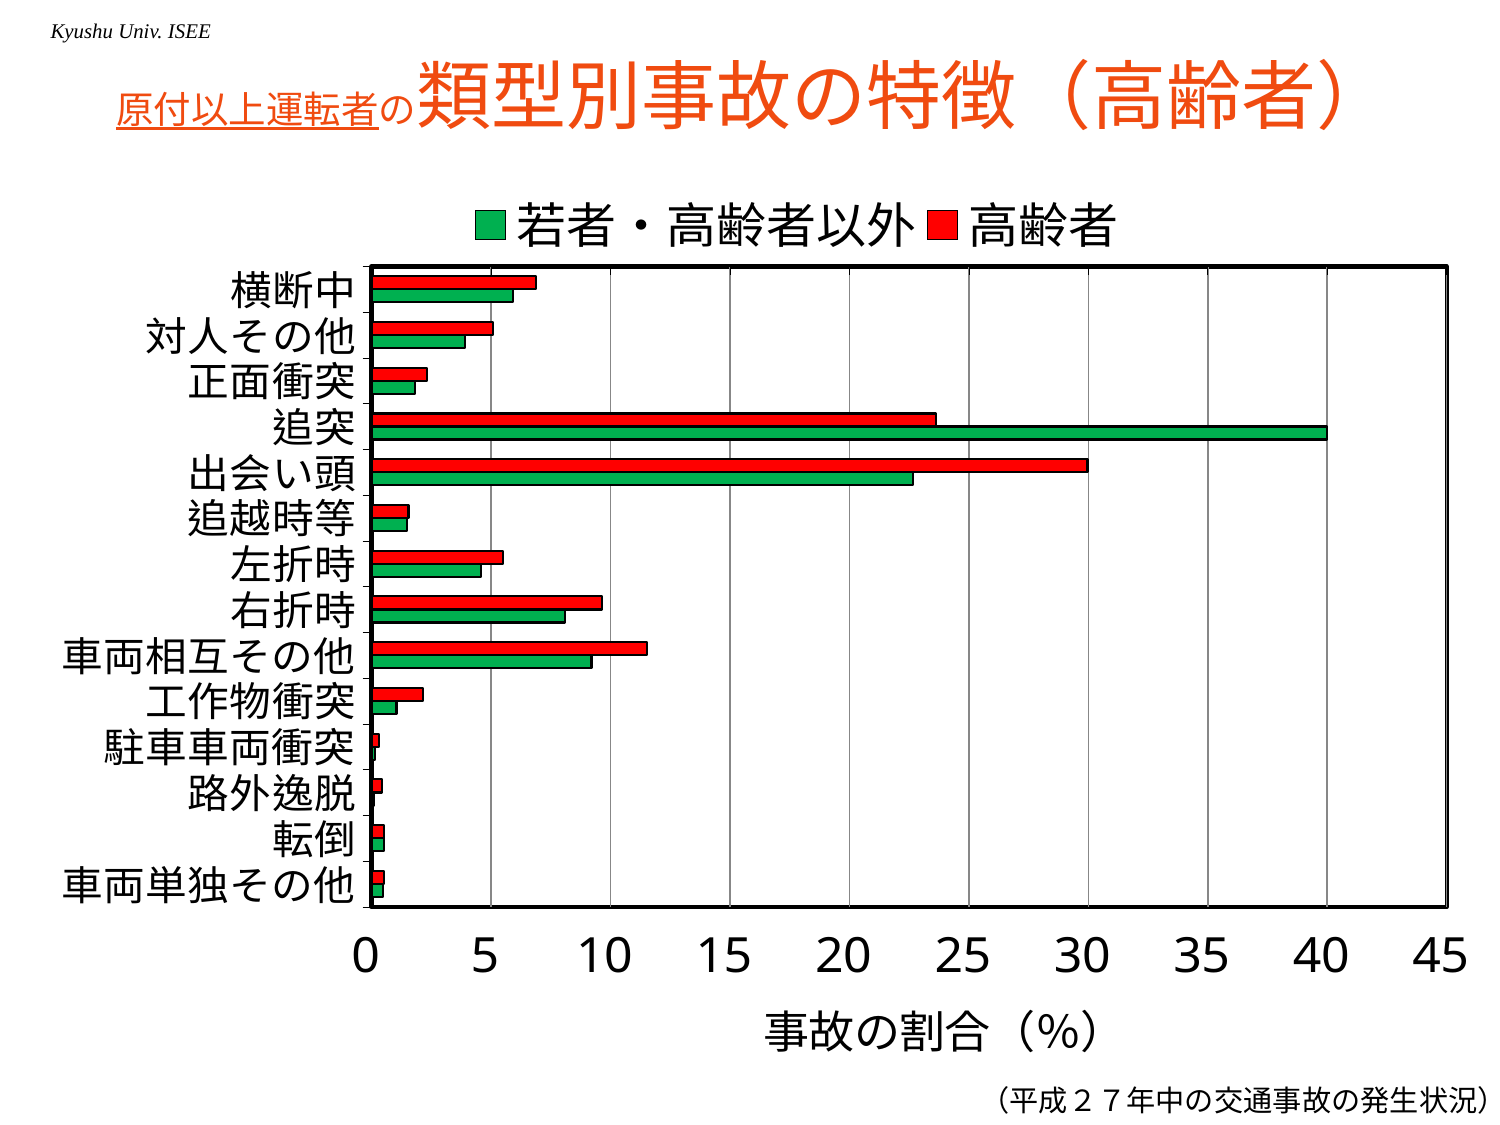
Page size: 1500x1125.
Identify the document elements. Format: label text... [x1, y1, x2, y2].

chart [33, 188, 1497, 1075]
title 原付以上運転者の類型別事故の特徴（高齢者） [33, 0, 1474, 187]
text_box （平成２７年中の交通事故の発生状況） [965, 1081, 1500, 1125]
